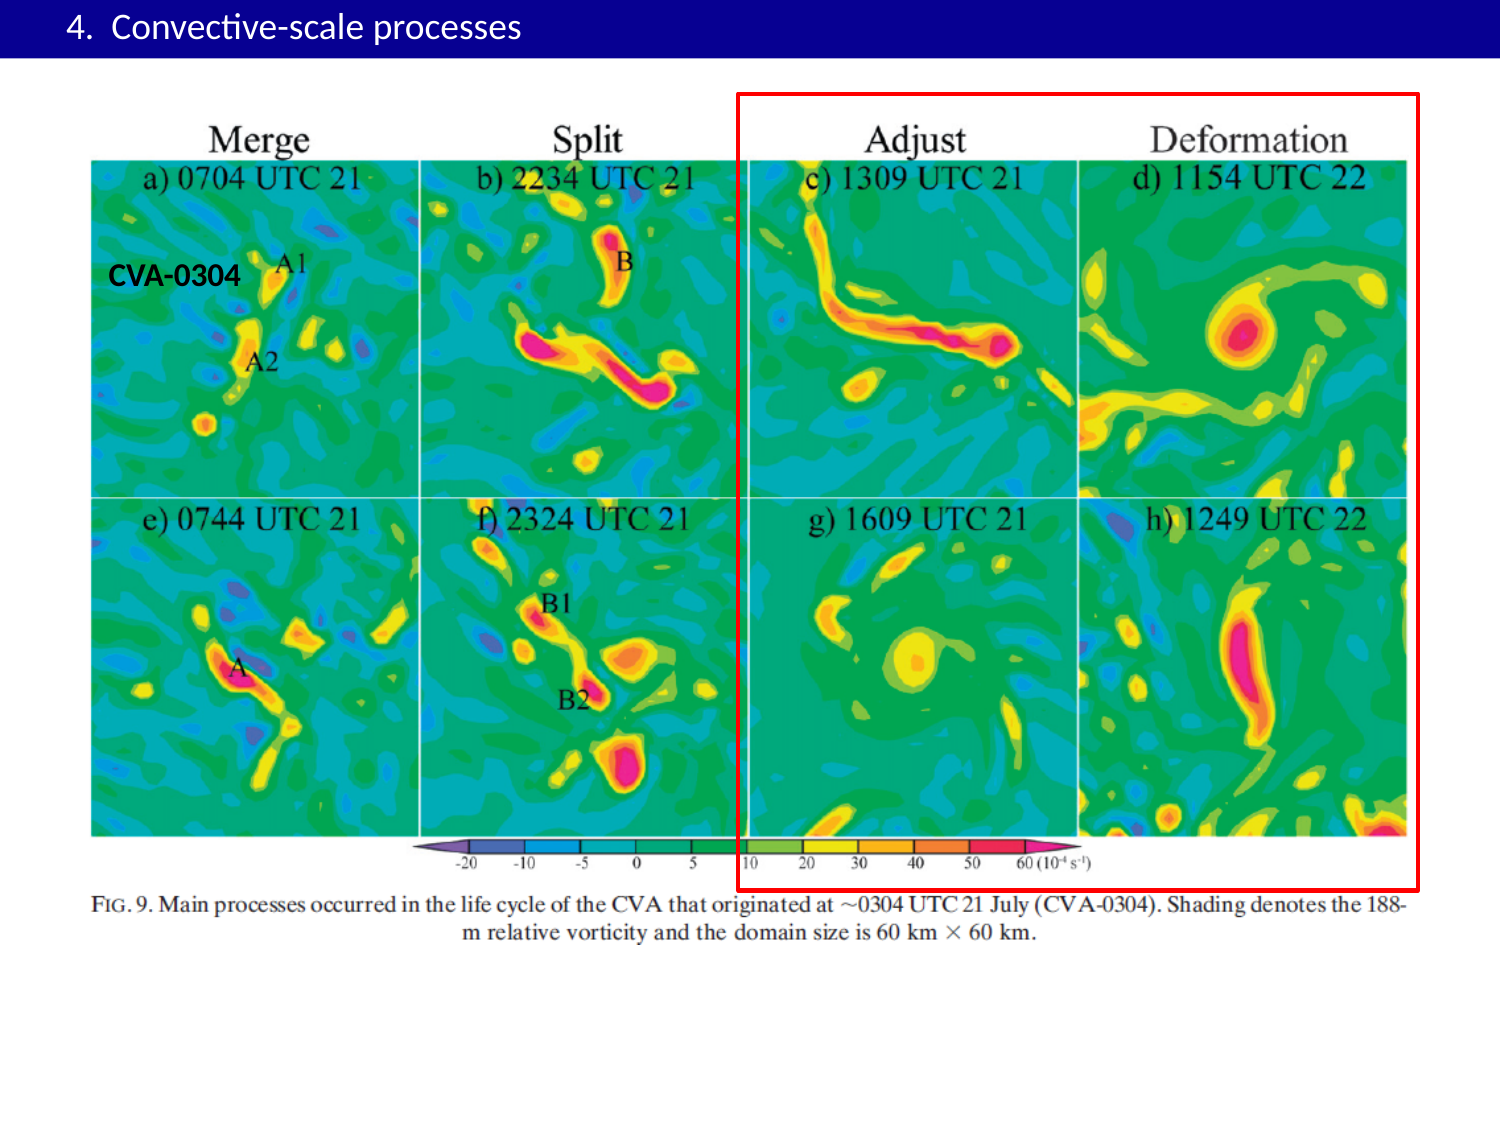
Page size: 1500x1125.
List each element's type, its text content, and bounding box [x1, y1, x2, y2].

picture [81, 116, 1430, 945]
text_box [736, 92, 1420, 115]
text_box 4. Convective-scale processes [0, 0, 1500, 59]
